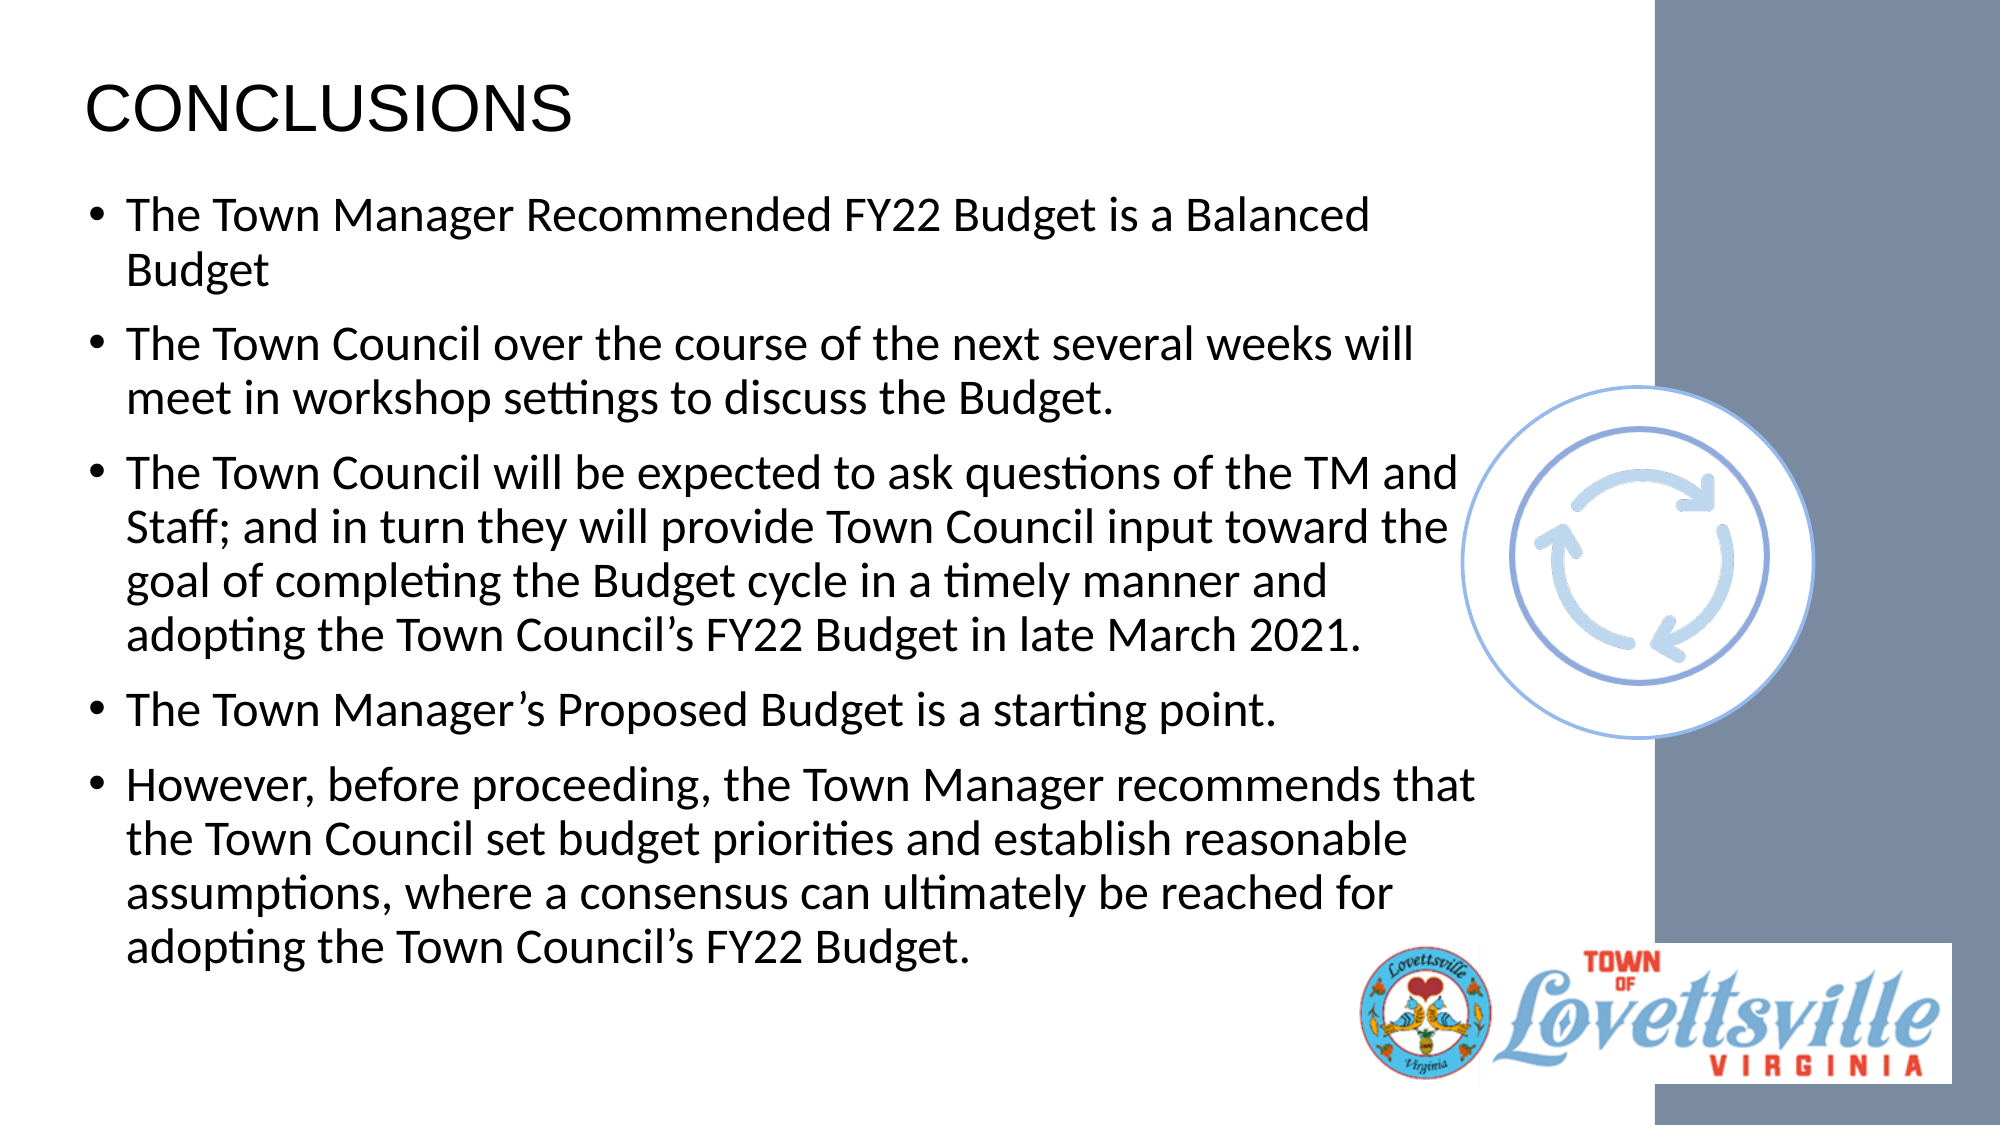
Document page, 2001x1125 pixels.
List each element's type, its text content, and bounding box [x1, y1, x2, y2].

text_box [1784, 463, 1815, 662]
text_box [1654, 0, 2000, 1125]
title CONCLUSIONS [69, 52, 627, 168]
picture [1357, 943, 1952, 1084]
text_box [1538, 708, 1739, 740]
text_box [1538, 385, 1739, 417]
list The Town Manager Recommended FY22 Budget is a Balanced Budget The Town Council over the course of the next several weeks will meet in workshop settings to discuss the Budget. The Town Council will be expected to ask questions of the TM and Staff; and in turn they will provide Town Council input toward the goal of completing the Budget cycle in a timely manner and adopting the Town Council’s FY22 Budget in late March 2021. The Town Manager’s Proposed Budget is a starting point. However, before proceeding, the Town Manager recommends that the Town Council set budget priorities and establish reasonable assumptions, where a consensus can ultimately be reached for adopting the Town Council’s FY22 Budget. [73, 181, 1512, 1103]
picture [1492, 417, 1784, 708]
